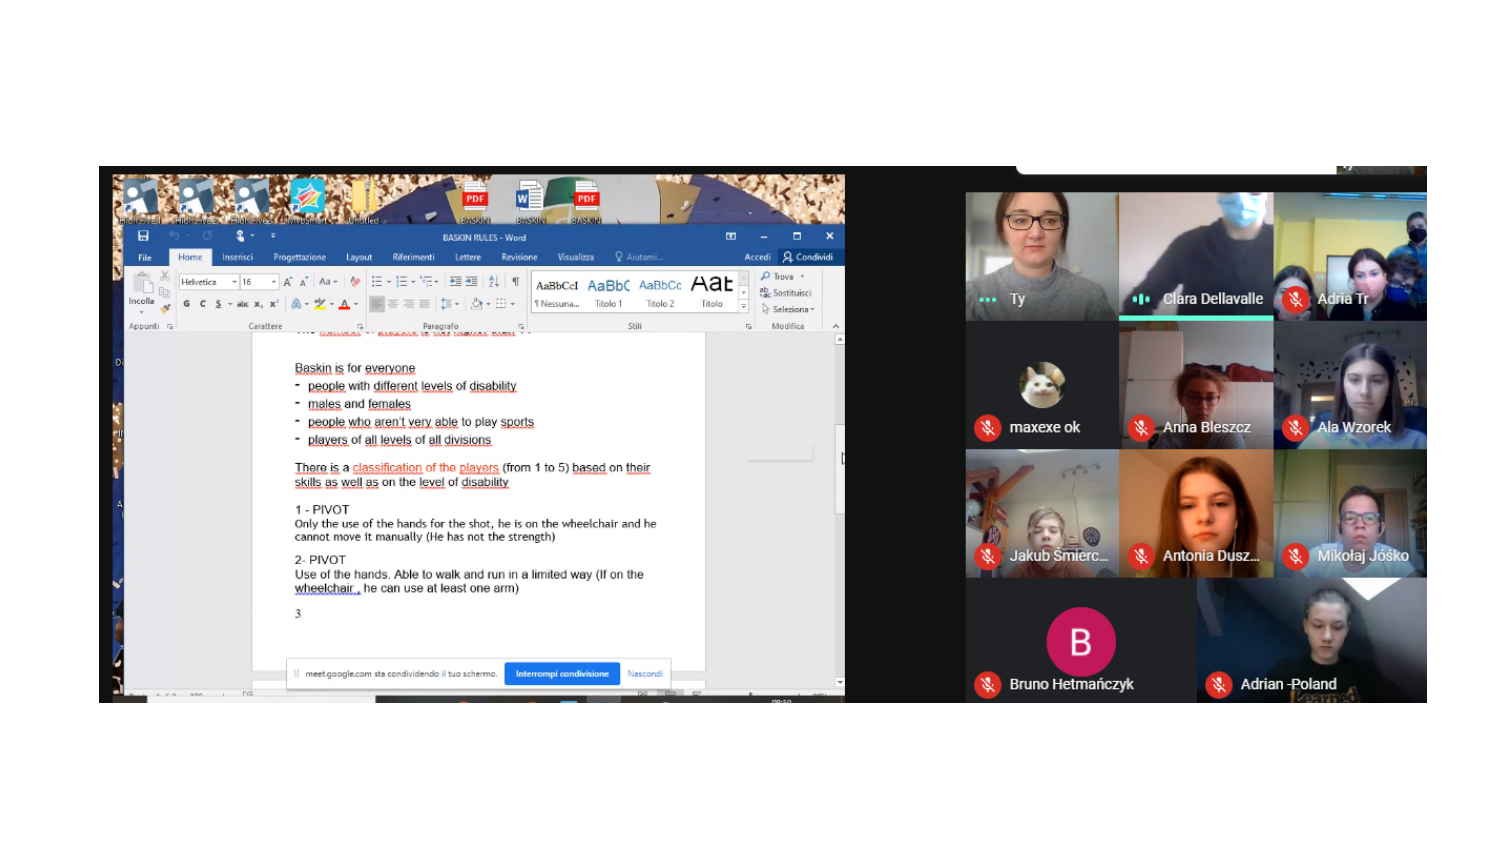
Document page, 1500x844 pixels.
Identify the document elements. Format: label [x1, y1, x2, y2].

picture [99, 166, 1427, 703]
